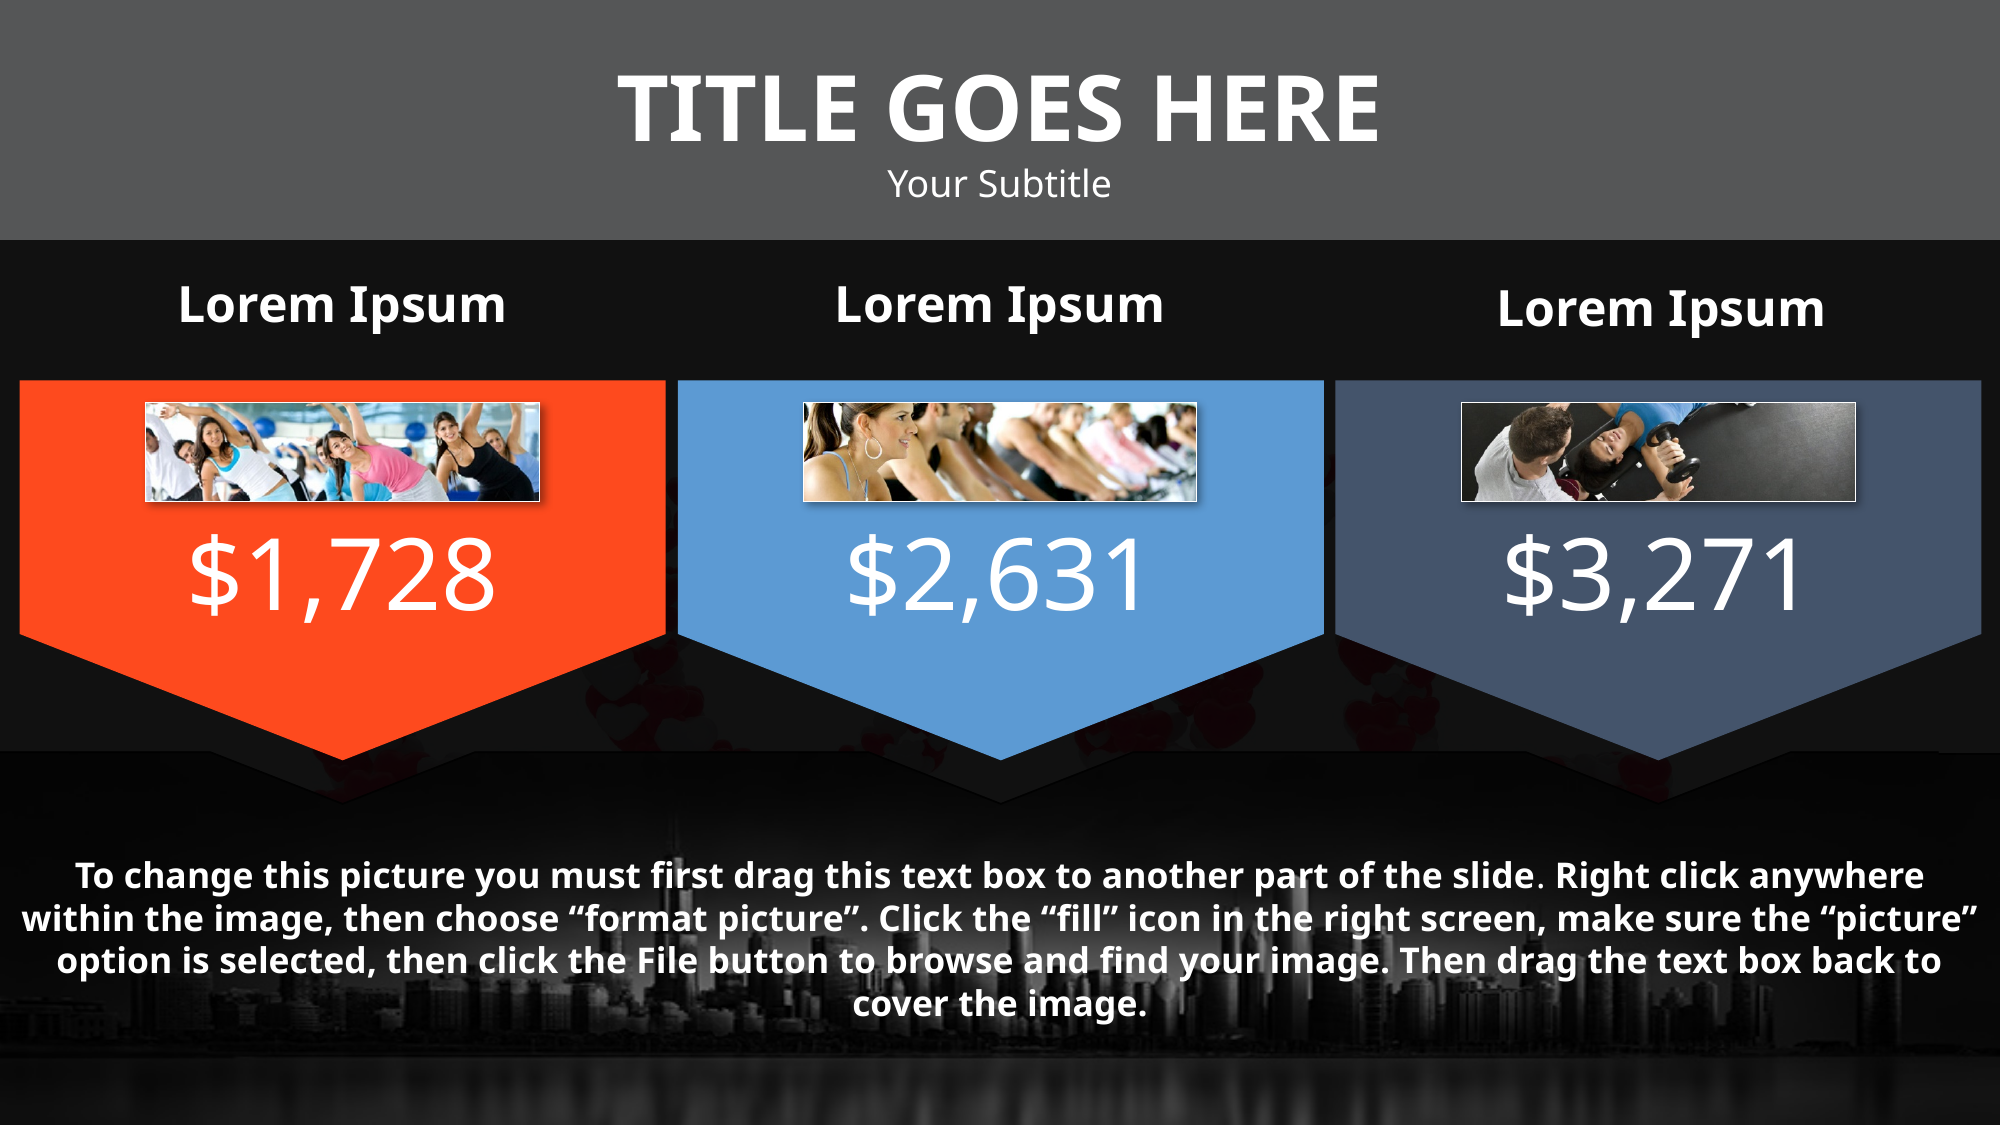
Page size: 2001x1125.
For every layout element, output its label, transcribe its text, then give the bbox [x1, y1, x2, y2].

text_box [0, 239, 2000, 806]
text_box Lorem Ipsum [164, 272, 521, 334]
text_box Lorem Ipsum [821, 272, 1178, 334]
picture [1461, 402, 1856, 502]
text_box $2,631 [676, 379, 1325, 762]
text_box Lorem Ipsum [1483, 276, 1840, 337]
text_box $1,728 [18, 379, 667, 762]
text_box TITLE GOES HERE Your Subtitle [548, 42, 1452, 212]
text_box To change this picture you must first drag this text box to another part of the slide. Right click anywhere within the image, then choose “format picture”. Click the “fill” icon in the right screen, make sure the “picture” option is selected, then click the File button to browse and find your image. Then drag the text box back to cover the image. [0, 755, 2000, 1125]
picture [145, 402, 540, 502]
picture [803, 402, 1197, 502]
text_box $3,271 [1334, 379, 1983, 762]
